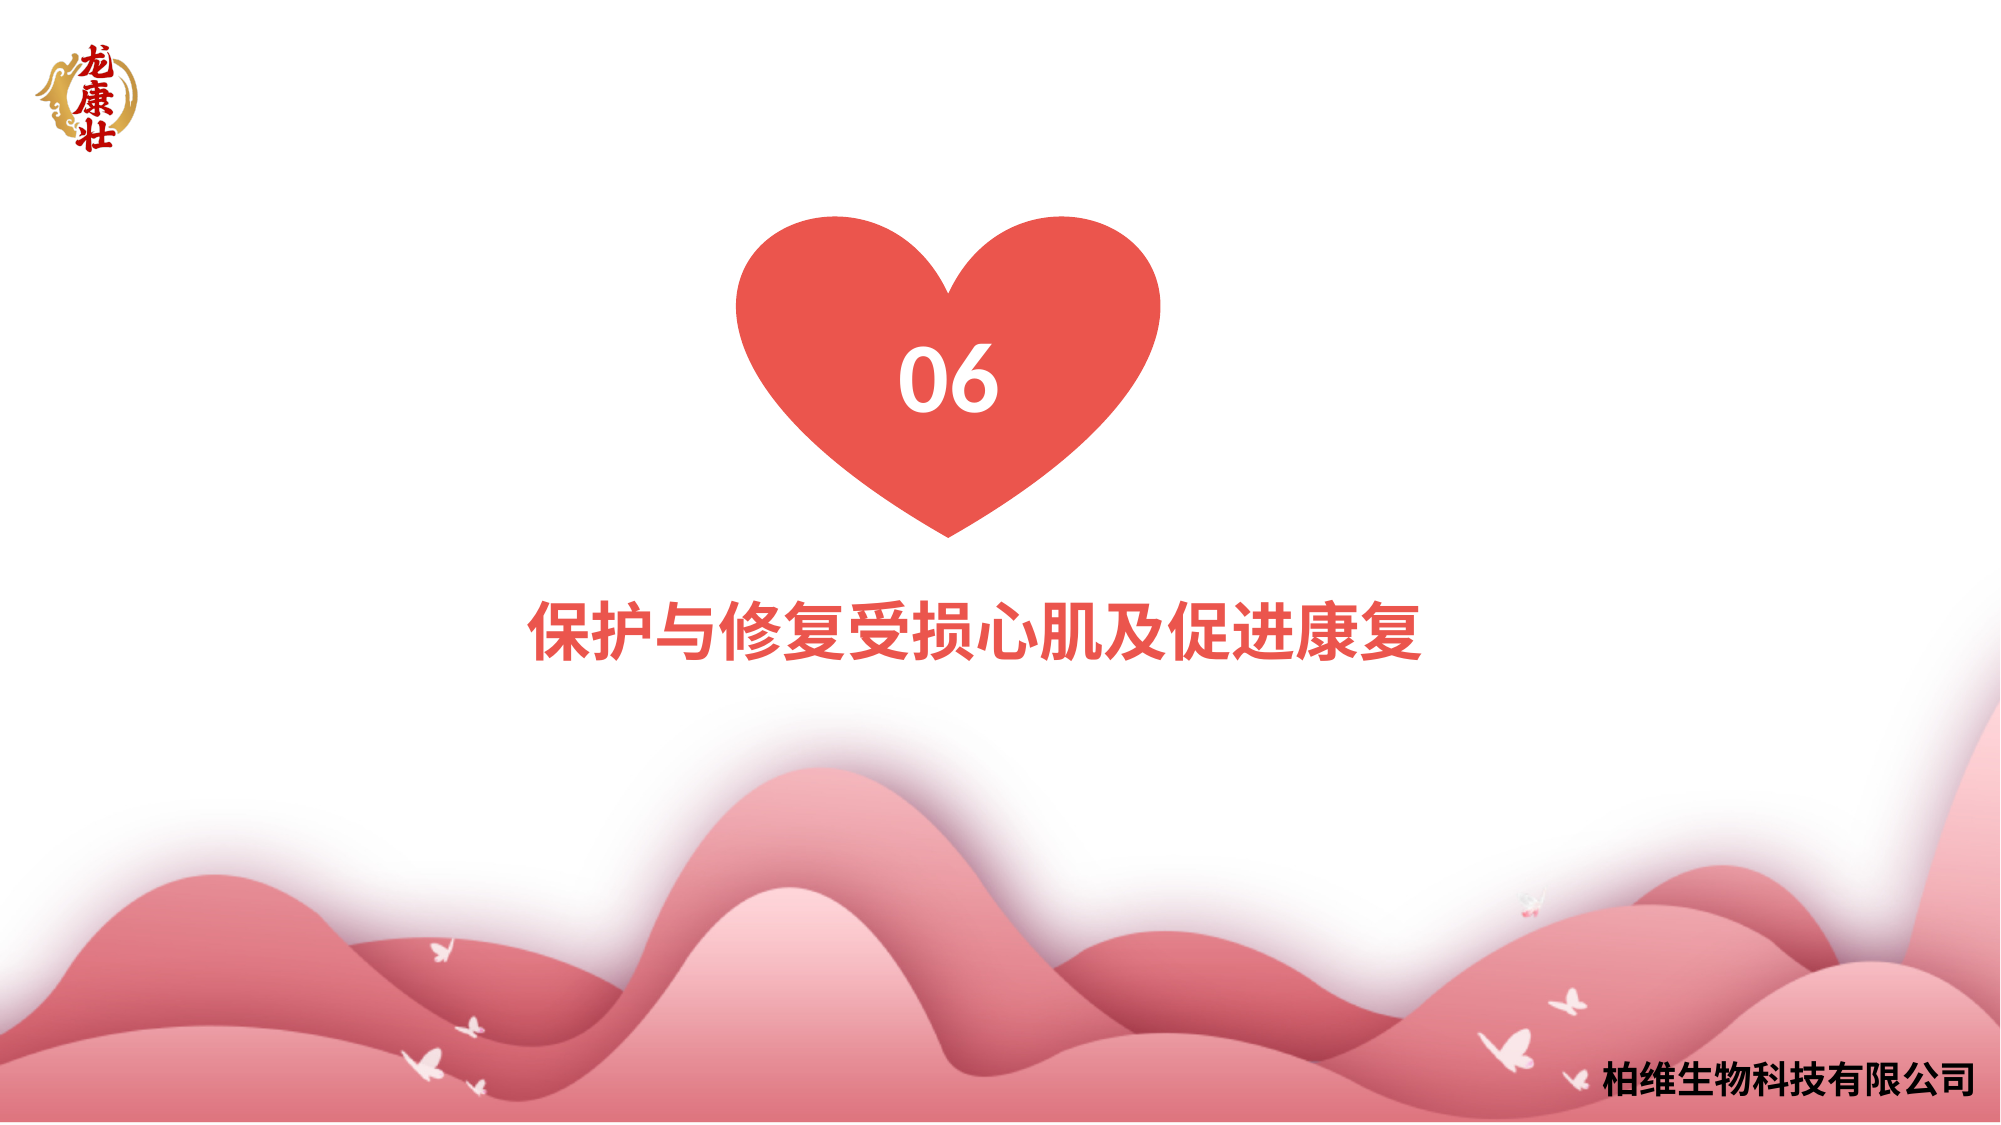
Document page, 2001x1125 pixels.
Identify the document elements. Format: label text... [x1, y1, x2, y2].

text_box 06 [884, 305, 1023, 441]
text_box 柏维生物科技有限公司 [1587, 1049, 2000, 1109]
text_box [733, 214, 1163, 540]
picture [0, 0, 2001, 1125]
text_box 保护与修复受损心肌及促进康复 [375, 570, 1575, 690]
